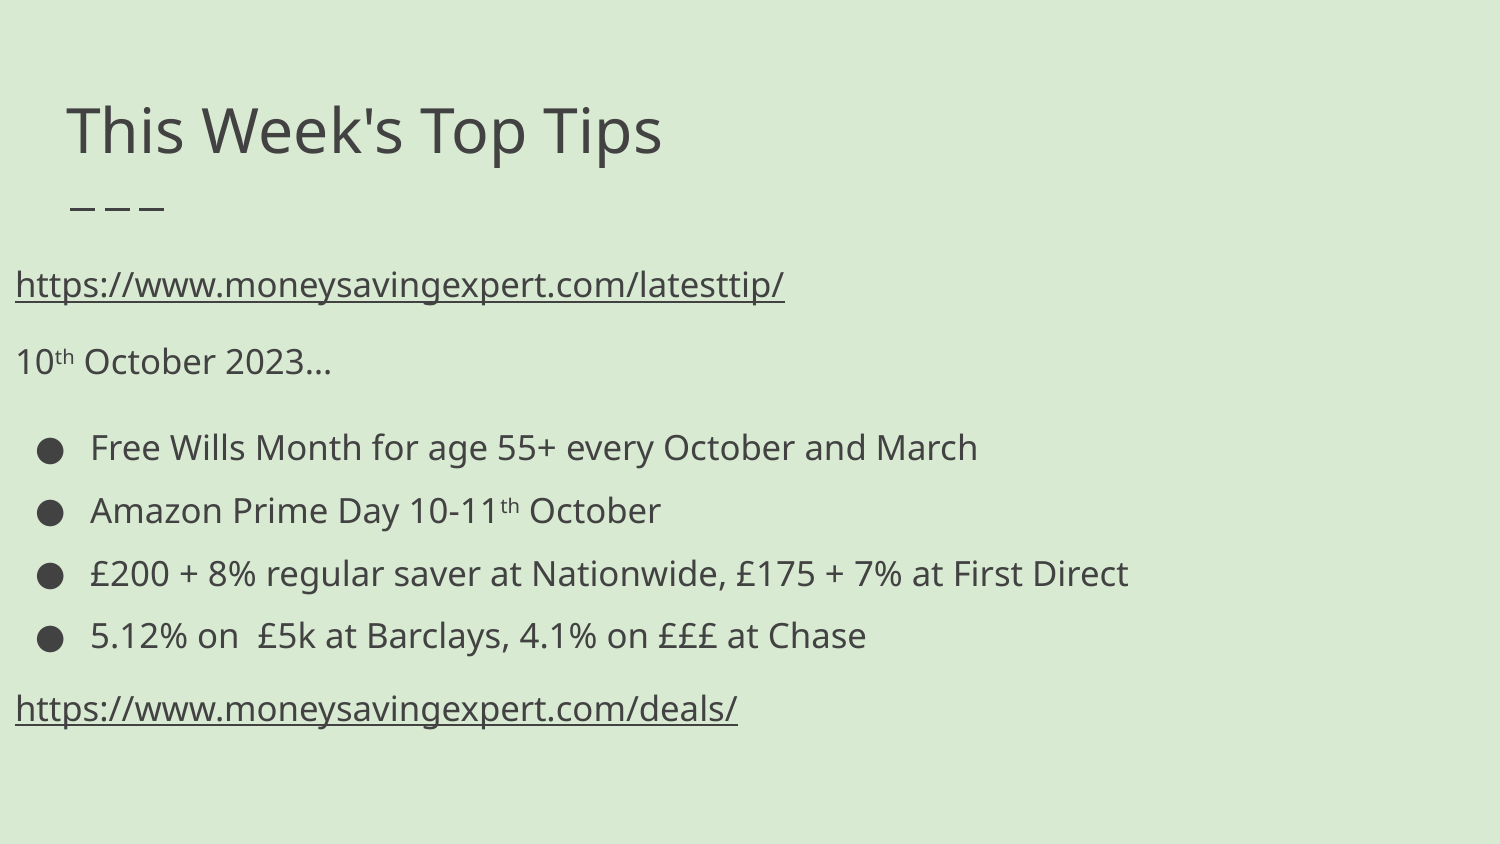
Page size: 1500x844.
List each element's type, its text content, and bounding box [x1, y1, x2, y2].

title This Week's Top Tips [51, 61, 1449, 182]
